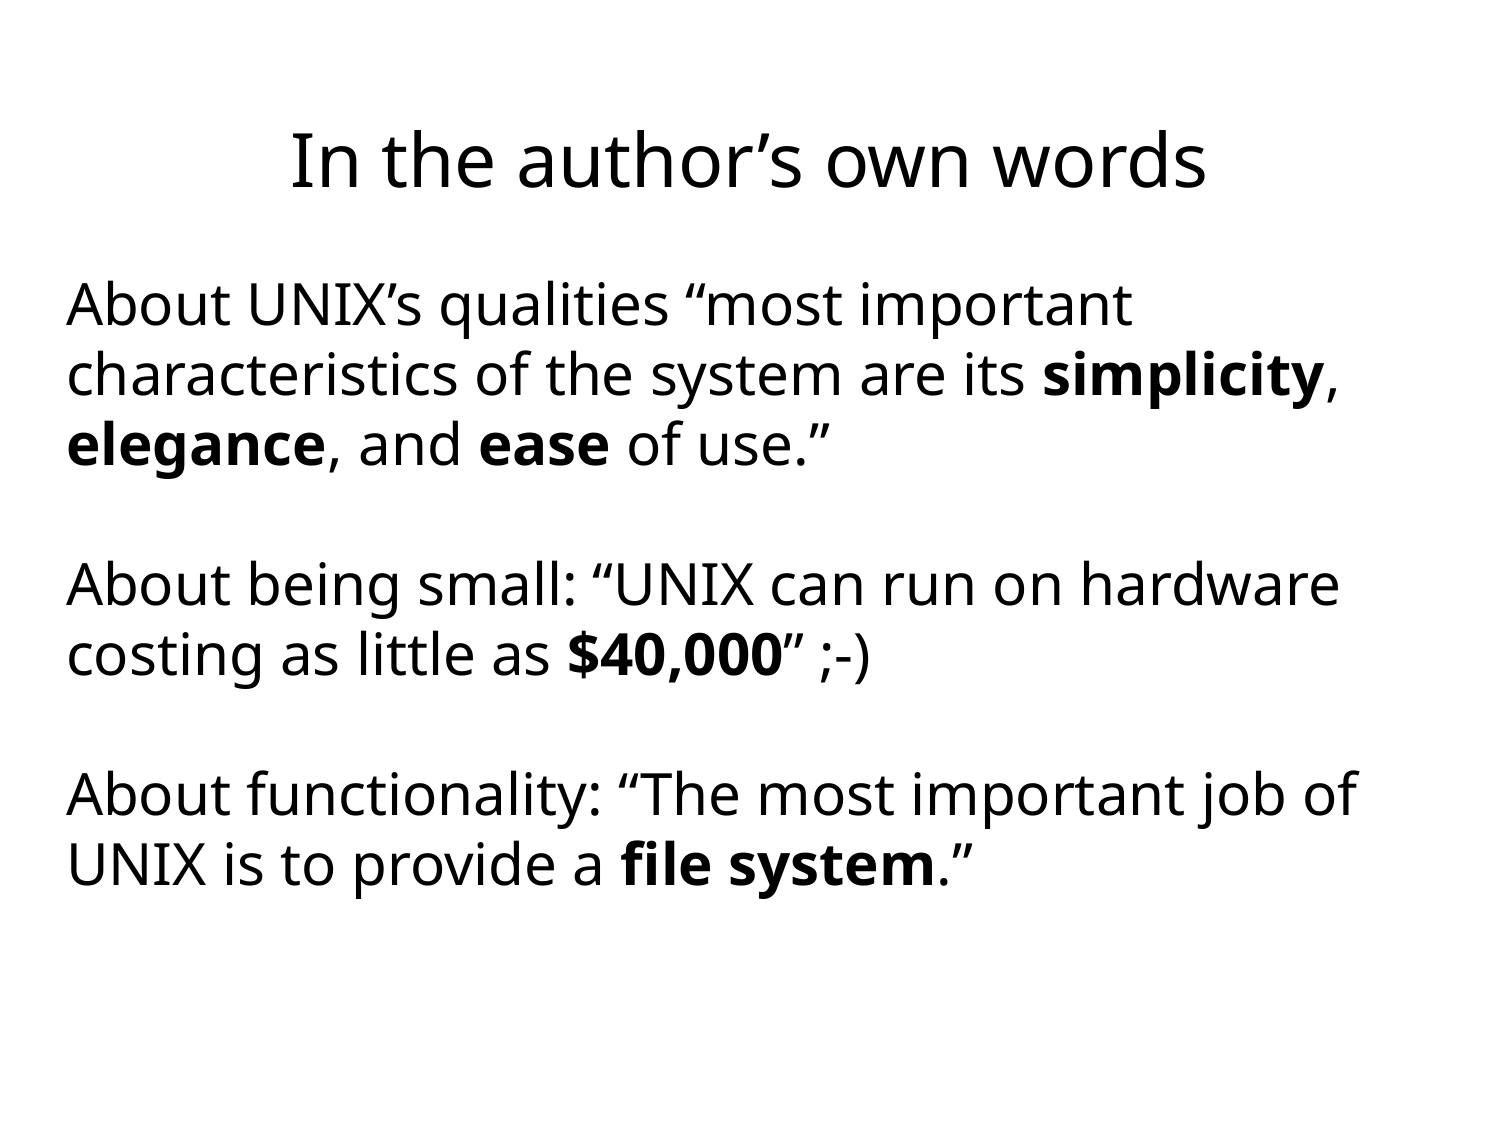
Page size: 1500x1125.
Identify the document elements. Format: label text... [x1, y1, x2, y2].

list About UNIX’s qualities “most important characteristics of the system are its simplicity, elegance, and ease of use.” About being small: “UNIX can run on hardware costing as little as $40,000” ;-) About functionality: “The most important job of UNIX is to provide a file system.” [50, 251, 1450, 1000]
title In the author’s own words [50, 97, 1450, 223]
